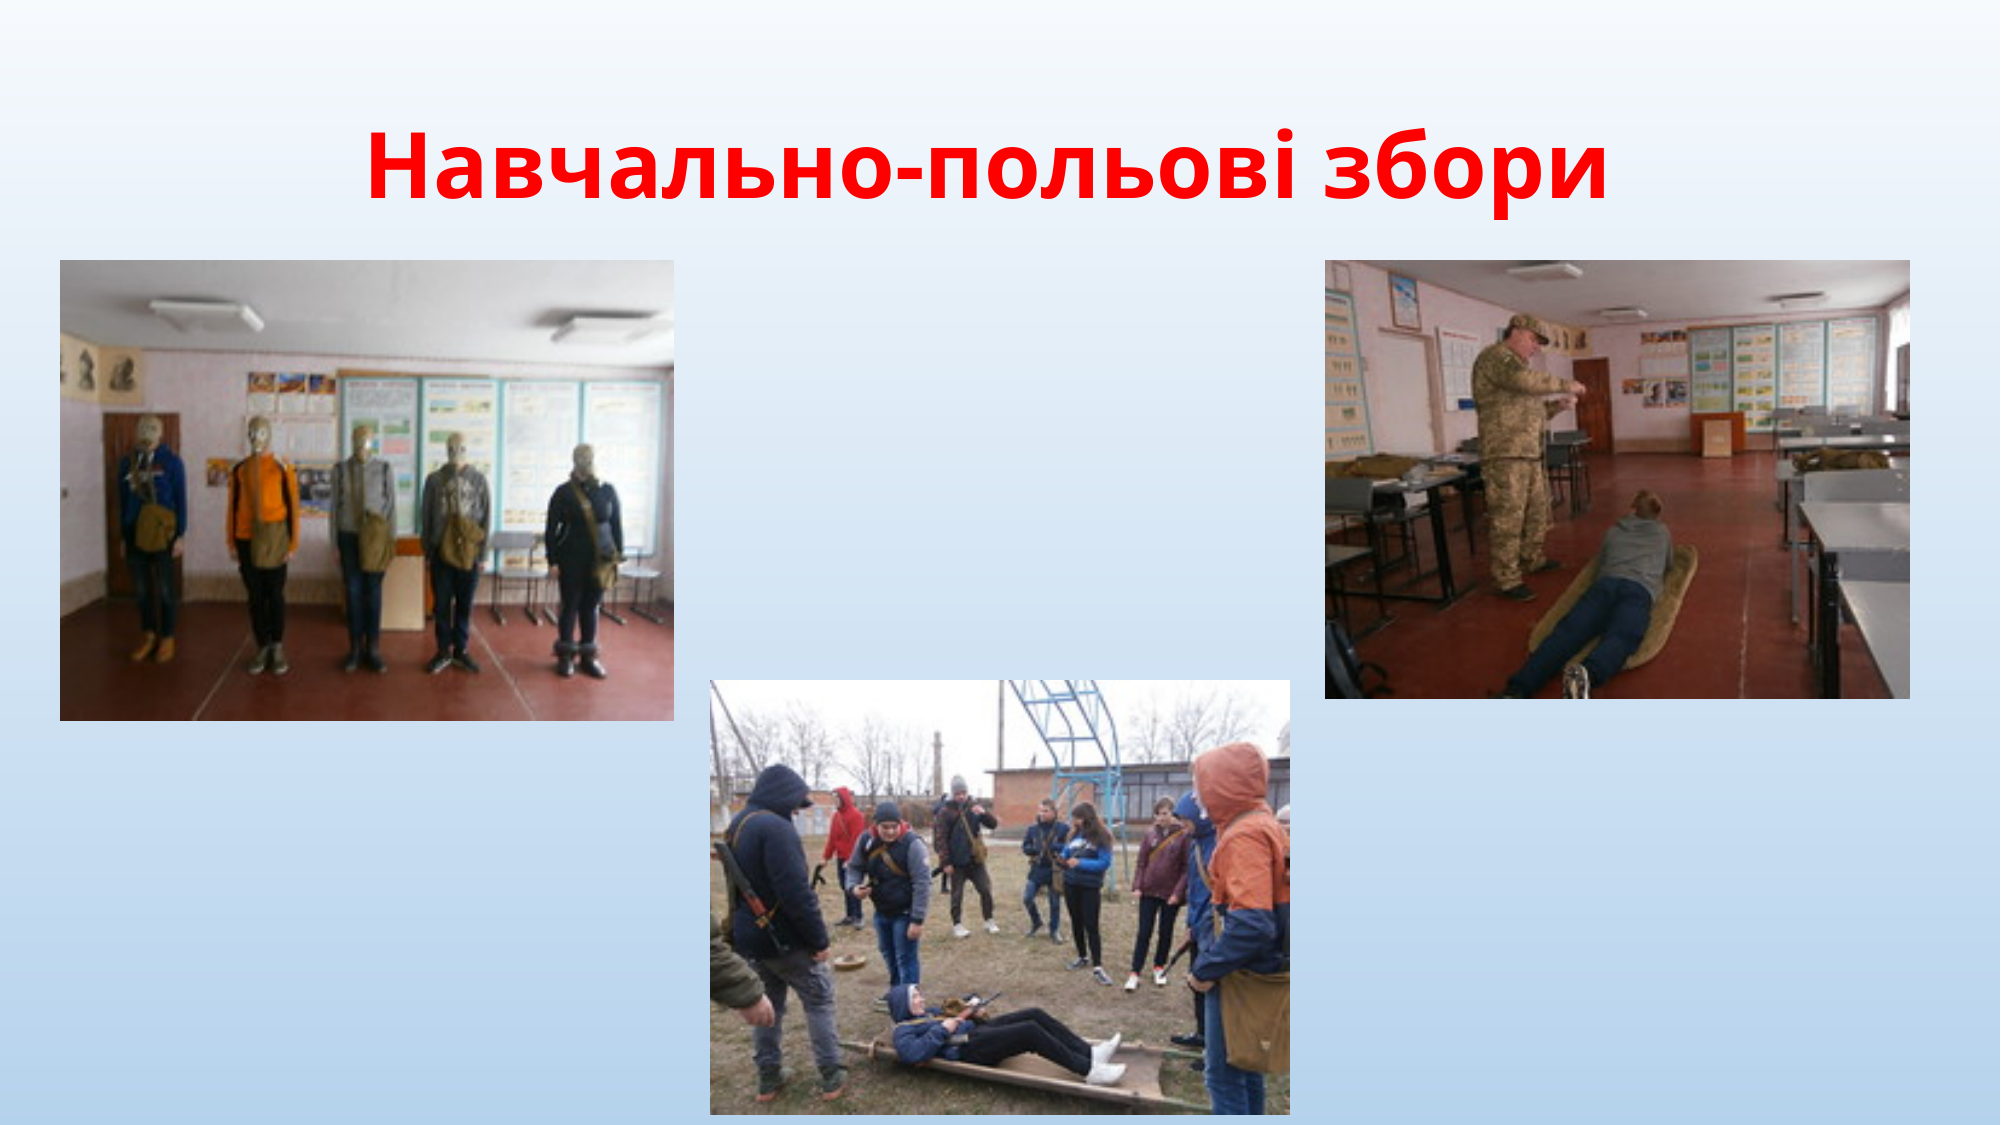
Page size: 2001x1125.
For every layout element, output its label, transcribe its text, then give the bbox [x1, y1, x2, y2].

title Навчально-польові збори [137, 59, 1863, 278]
picture [1325, 260, 1910, 699]
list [60, 260, 674, 721]
picture [710, 680, 1290, 1115]
